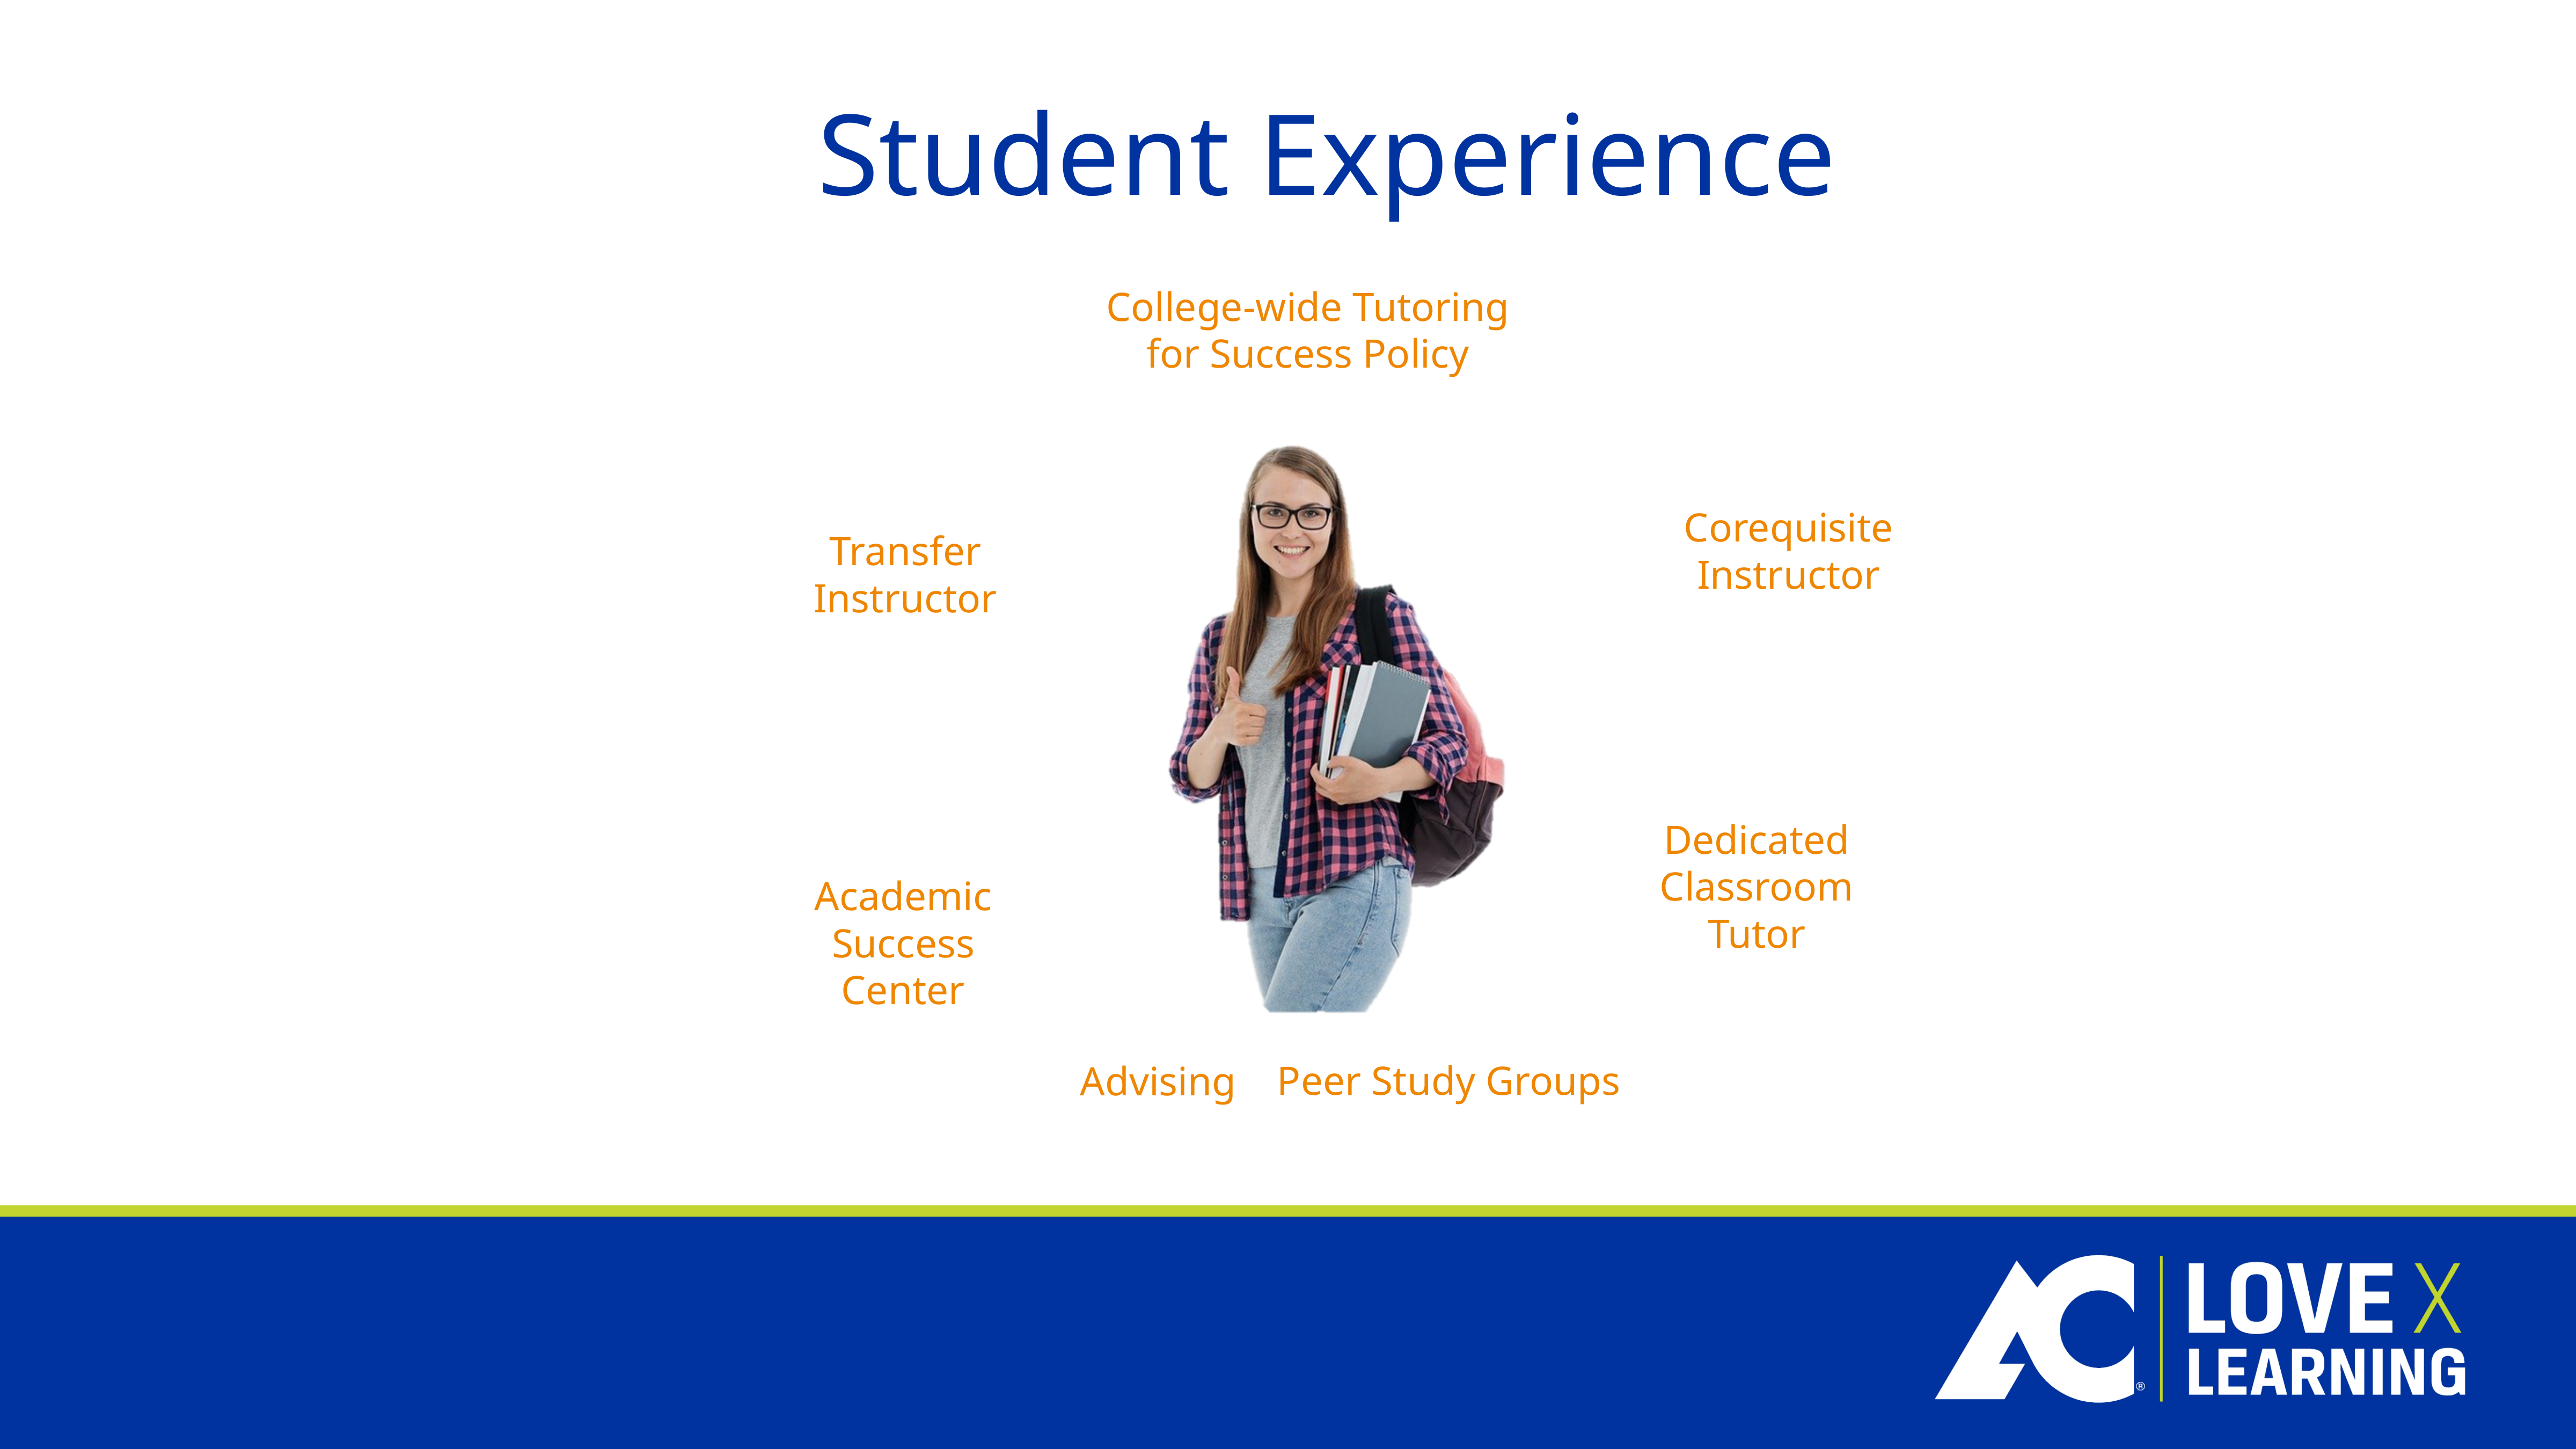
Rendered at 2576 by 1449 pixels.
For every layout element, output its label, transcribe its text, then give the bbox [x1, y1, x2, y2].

text_box Student Experience [802, 79, 1851, 222]
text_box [0, 1211, 2576, 1449]
text_box College-wide Tutoring for Success Policy [1072, 277, 1544, 380]
text_box Peer Study Groups [1262, 1051, 1636, 1107]
text_box Academic Success Center [786, 867, 1020, 1016]
text_box Dedicated Classroom Tutor [1633, 810, 1880, 960]
picture [1117, 404, 1537, 1015]
text_box Transfer Instructor [738, 522, 1072, 625]
text_box Advising [1072, 1052, 1503, 1108]
text_box Corequisite Instructor [1602, 499, 1975, 601]
